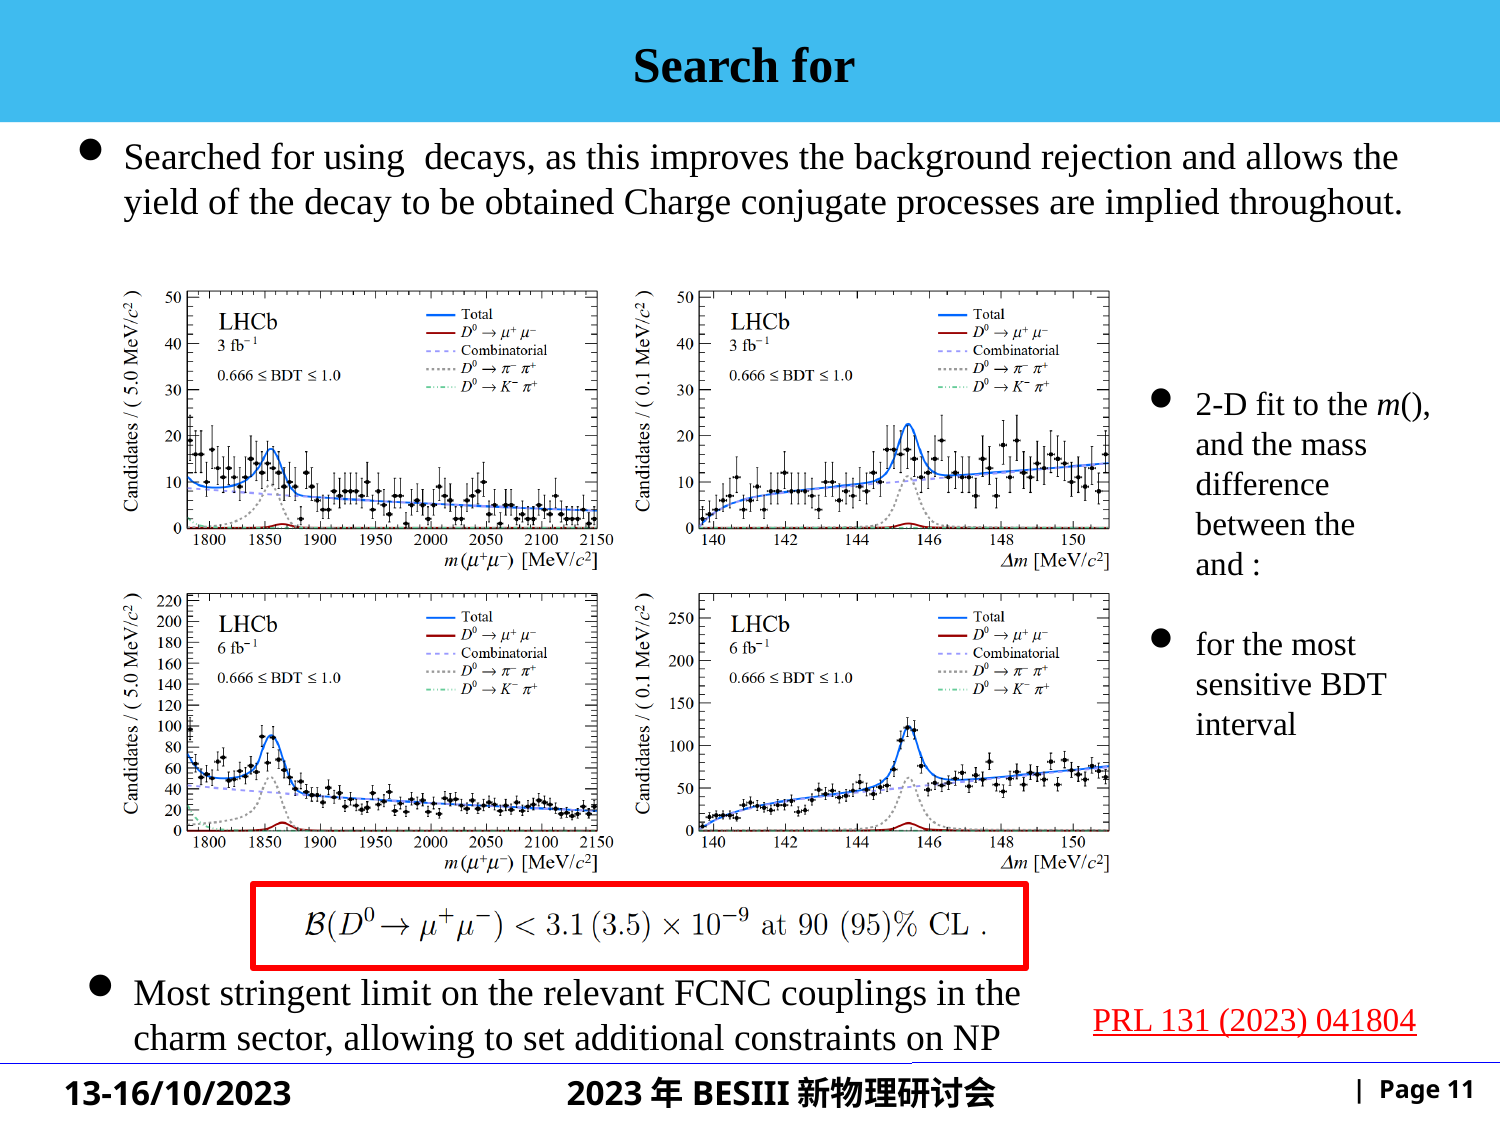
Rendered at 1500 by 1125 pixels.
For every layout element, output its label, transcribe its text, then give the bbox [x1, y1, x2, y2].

text_box [253, 900, 1026, 969]
text_box PRL 131 (2023) 041804 [1118, 991, 1444, 1046]
picture [112, 273, 1141, 956]
text_box Most stringent limit on the relevant FCNC couplings in the charm sector, allowing to set additional constraints on NP [71, 960, 1118, 1066]
